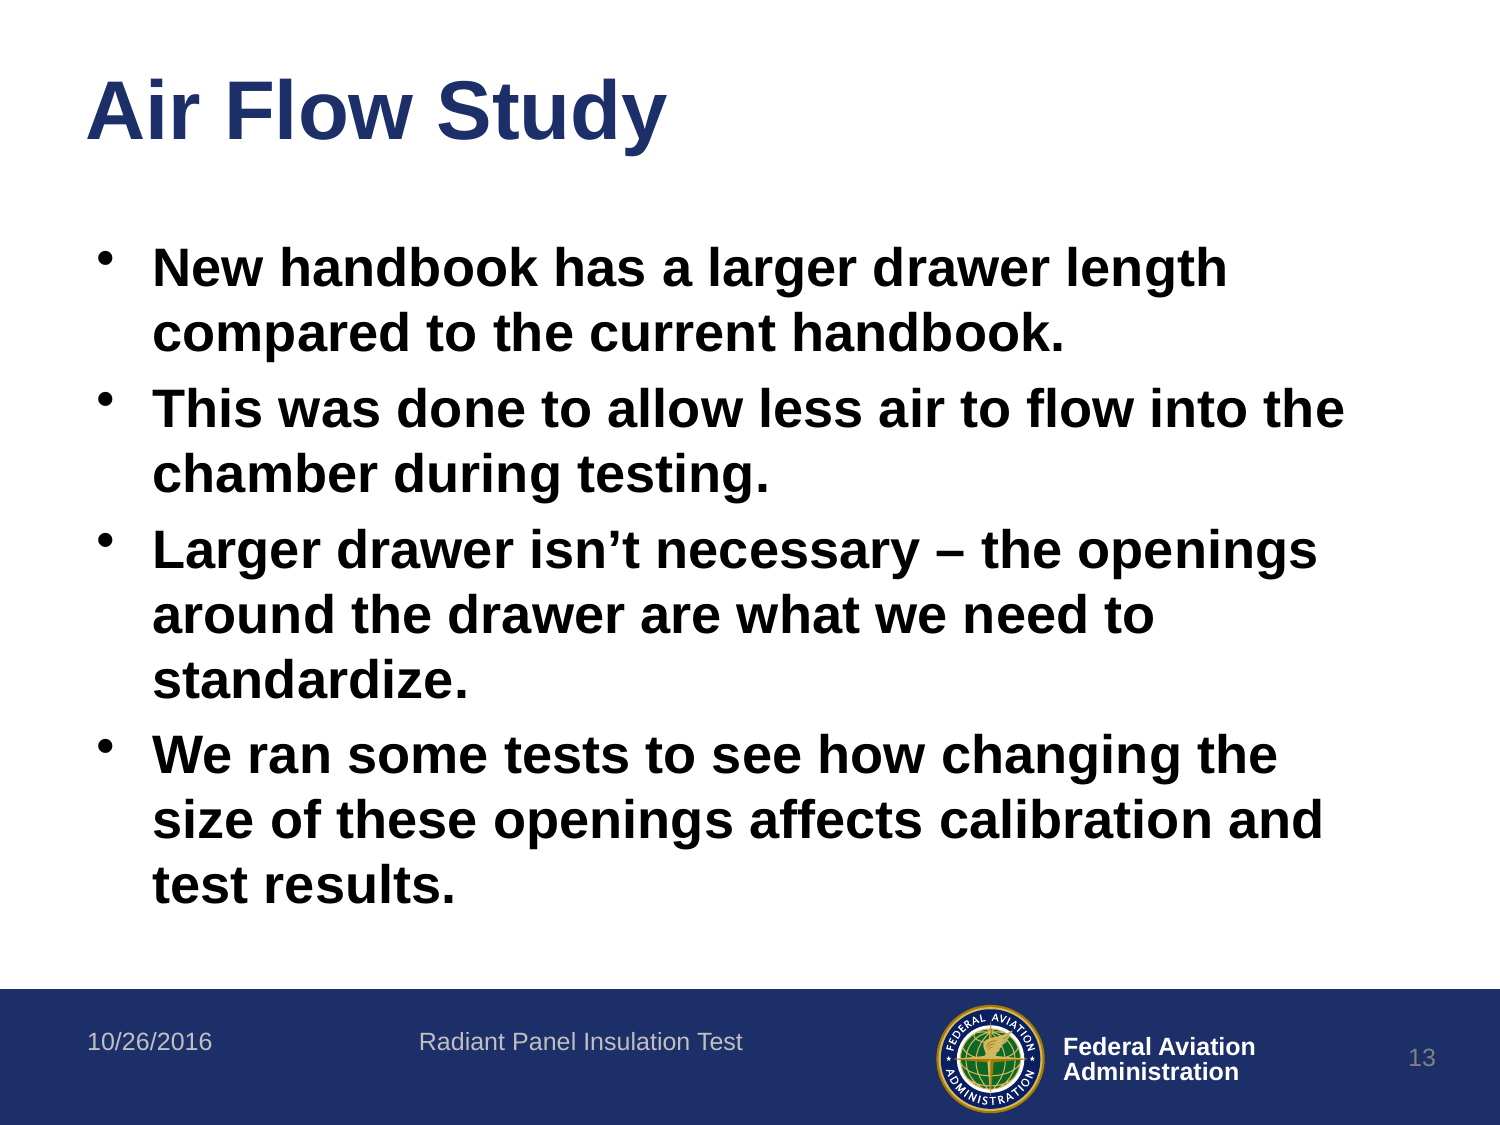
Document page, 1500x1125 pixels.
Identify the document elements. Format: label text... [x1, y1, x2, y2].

list New handbook has a larger drawer length compared to the current handbook. This was done to allow less air to flow into the chamber during testing. Larger drawer isn’t necessary – the openings around the drawer are what we need to standardize. We ran some tests to see how changing the size of these openings affects calibration and test results. [81, 224, 1402, 946]
title Air Flow Study [70, 56, 1461, 157]
